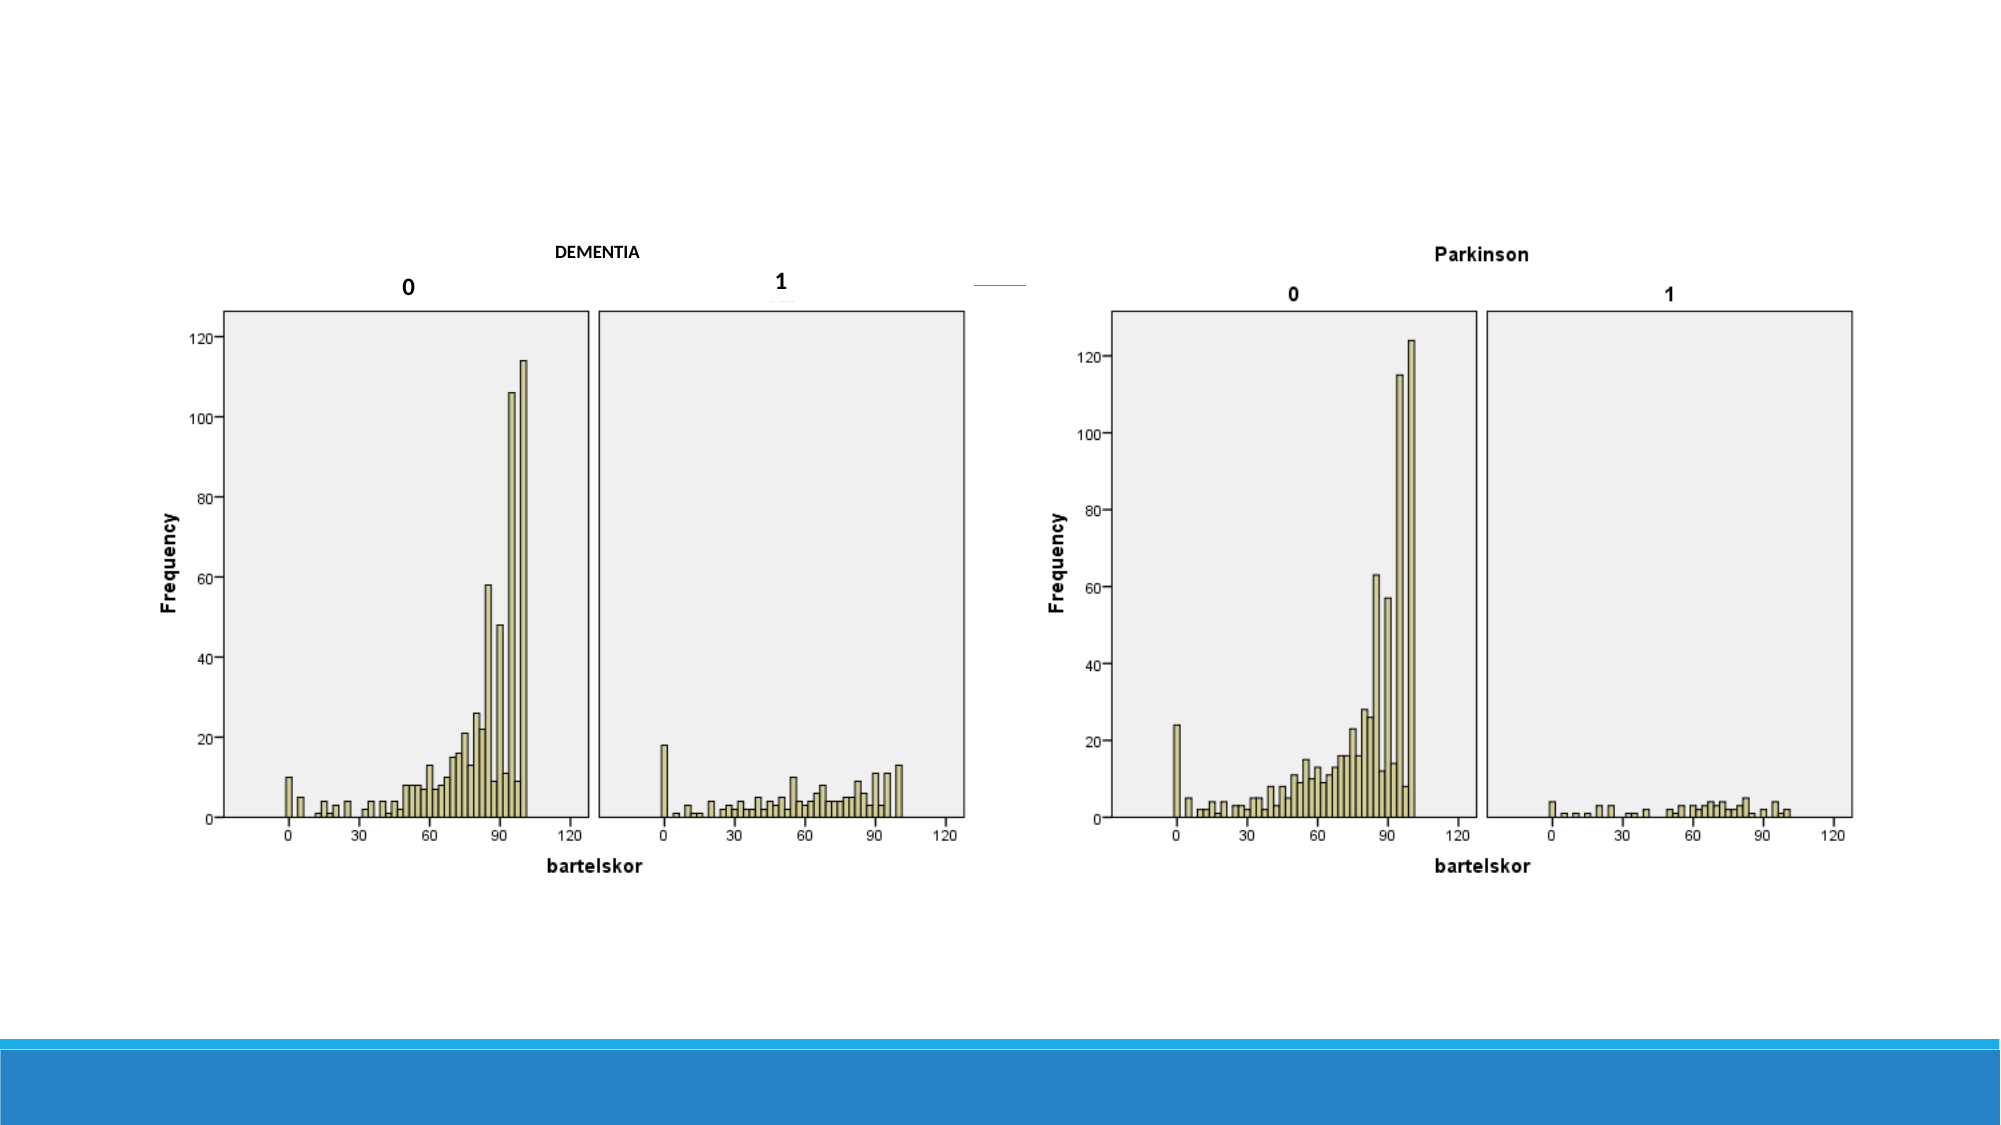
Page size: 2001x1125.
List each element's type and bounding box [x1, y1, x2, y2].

picture [1025, 227, 1862, 898]
picture [137, 227, 975, 898]
